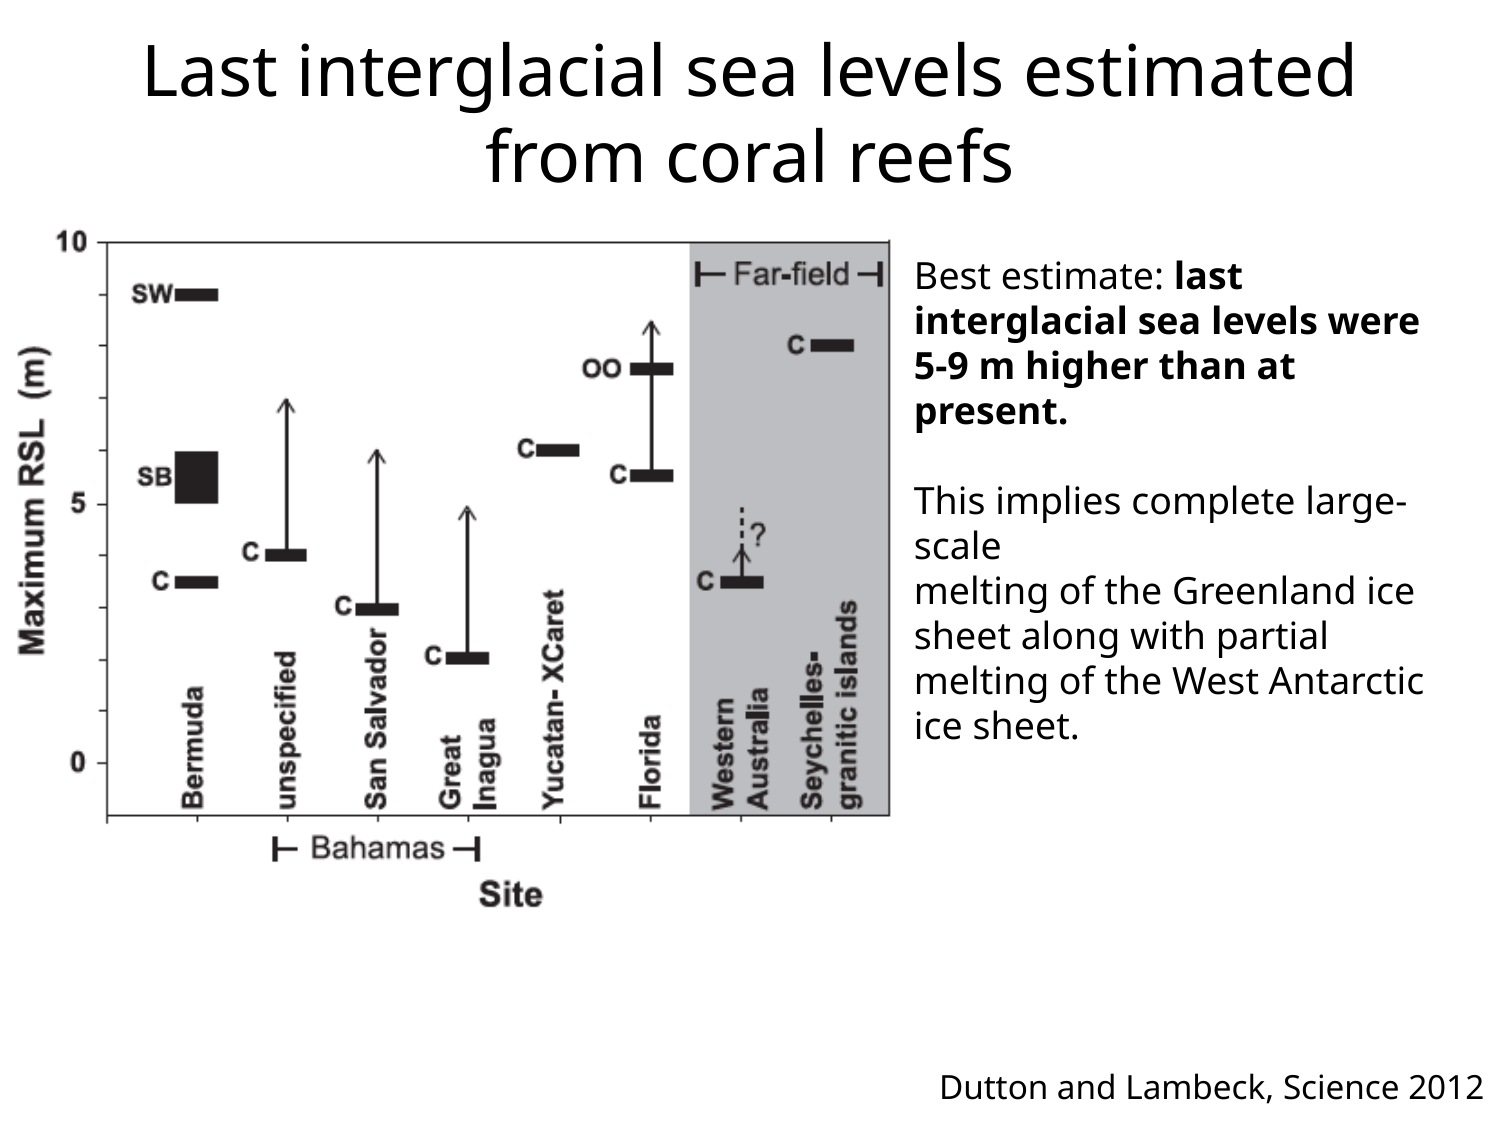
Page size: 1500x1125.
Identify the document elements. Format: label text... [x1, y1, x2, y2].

text_box Best estimate: last interglacial sea levels were 5-9 m higher than at present. This implies complete large-scale melting of the Greenland ice sheet along with partial melting of the West Antarctic ice sheet. [918, 244, 1473, 755]
text_box Dutton and Lambeck, Science 2012 [839, 1058, 1500, 1114]
title Last interglacial sea levels estimated from coral reefs [75, 17, 1425, 205]
picture [0, 204, 914, 939]
